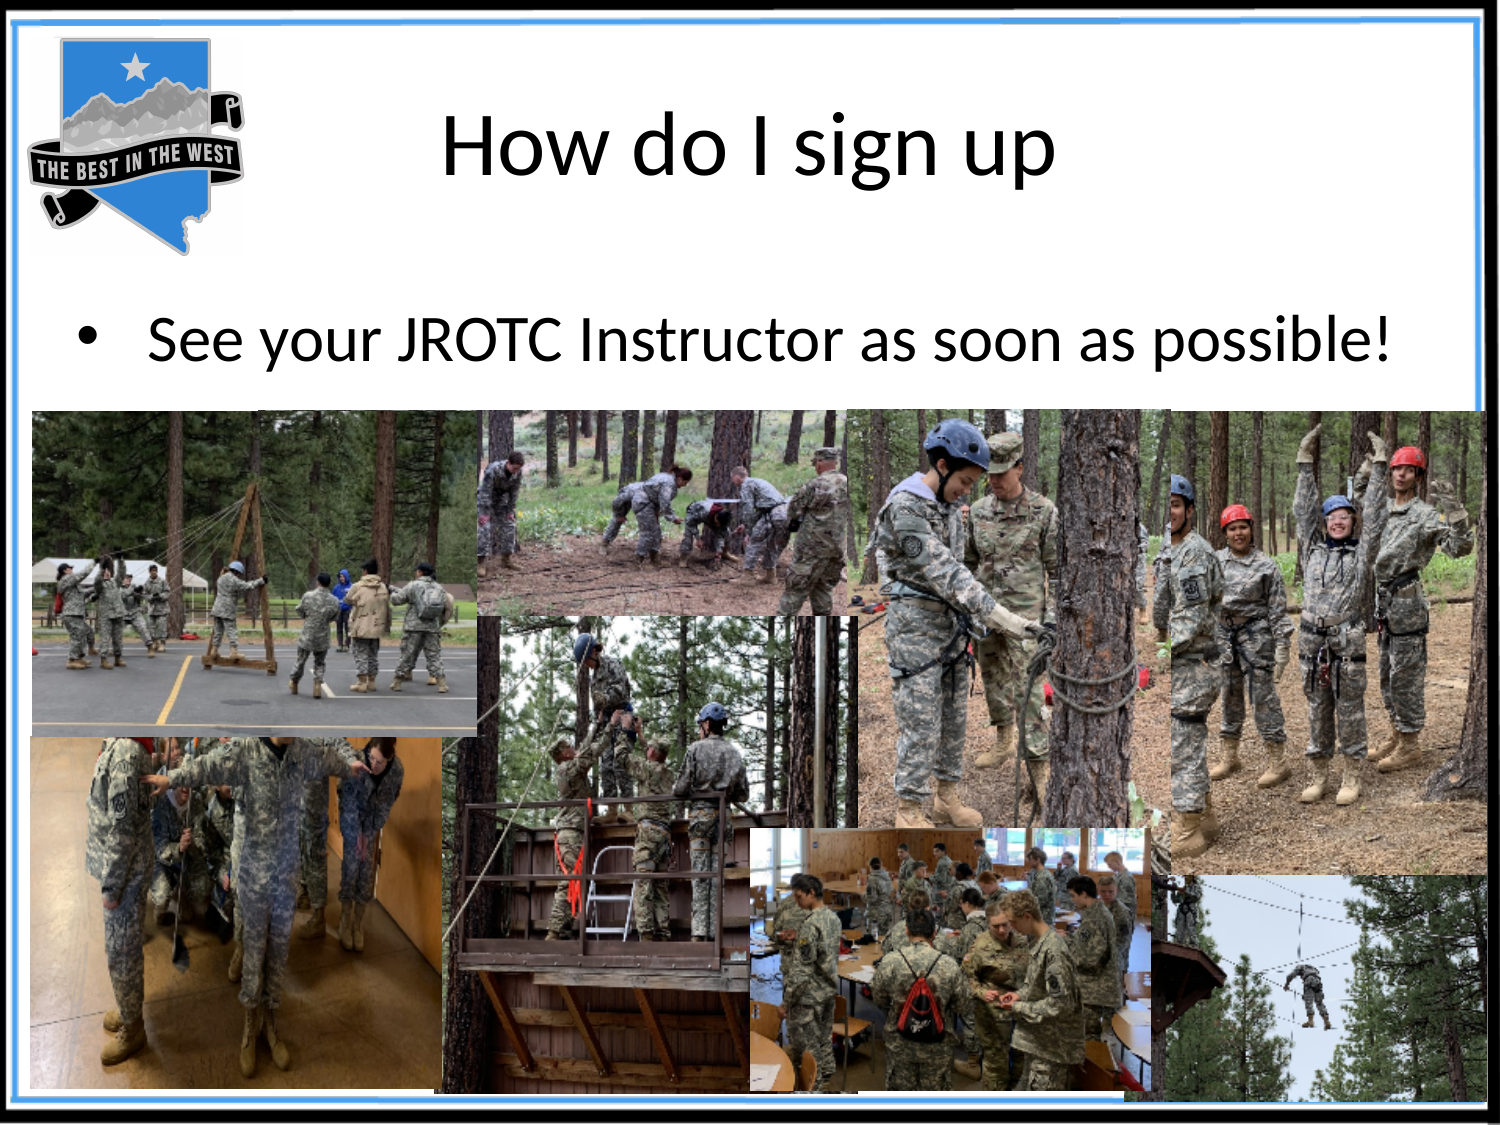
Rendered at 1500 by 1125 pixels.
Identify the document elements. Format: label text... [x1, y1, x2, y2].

picture [0, 0, 1500, 1125]
list See your JROTC Instructor as soon as possible! [57, 279, 1483, 409]
title How do I sign up [75, 45, 1425, 233]
